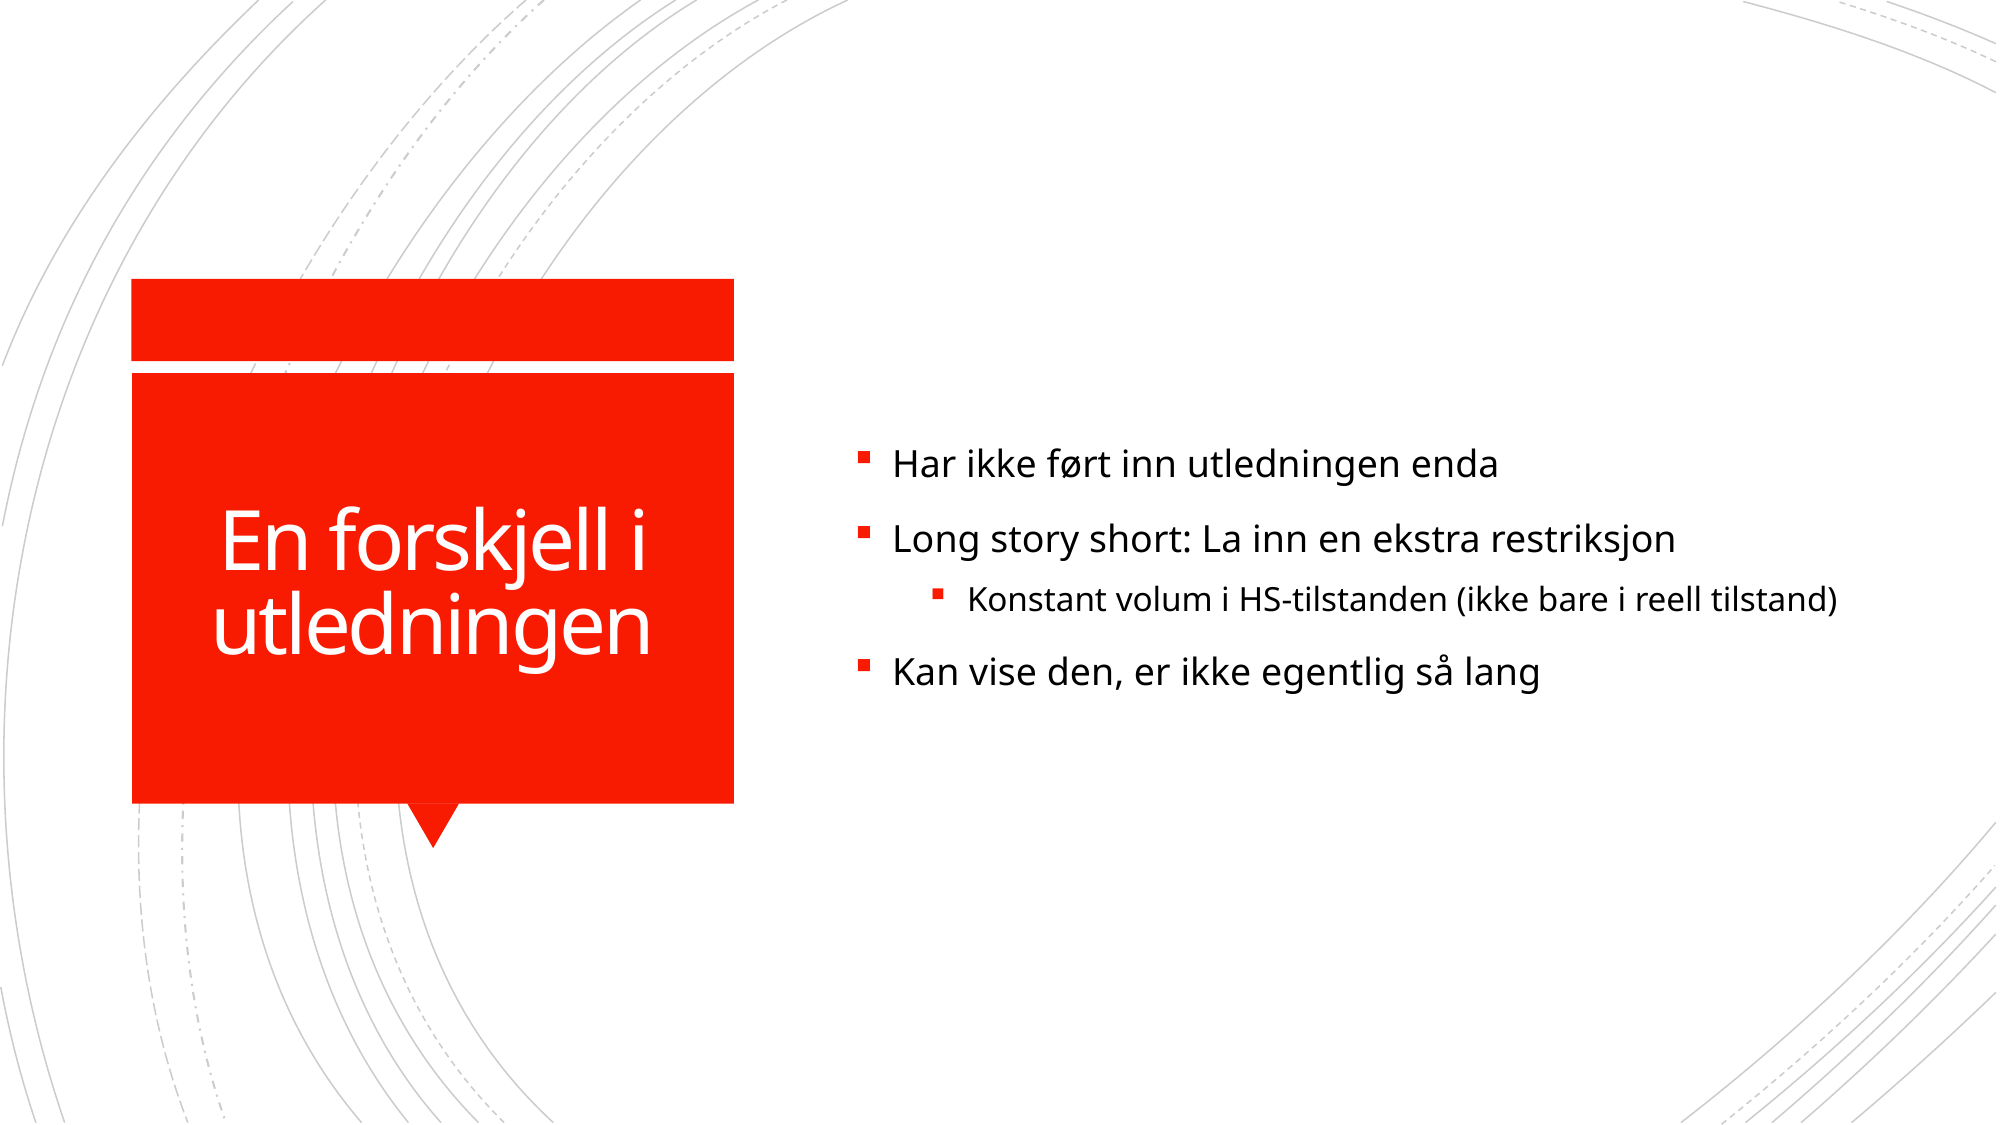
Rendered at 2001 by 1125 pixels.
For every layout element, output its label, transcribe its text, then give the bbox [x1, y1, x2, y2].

list Har ikke ført inn utledningen enda Long story short: La inn en ekstra restriksjon Konstant volum i HS-tilstanden (ikke bare i reell tilstand) Kan vise den, er ikke egentlig så lang [839, 131, 1871, 993]
title En forskjell i utledningen [145, 385, 720, 789]
